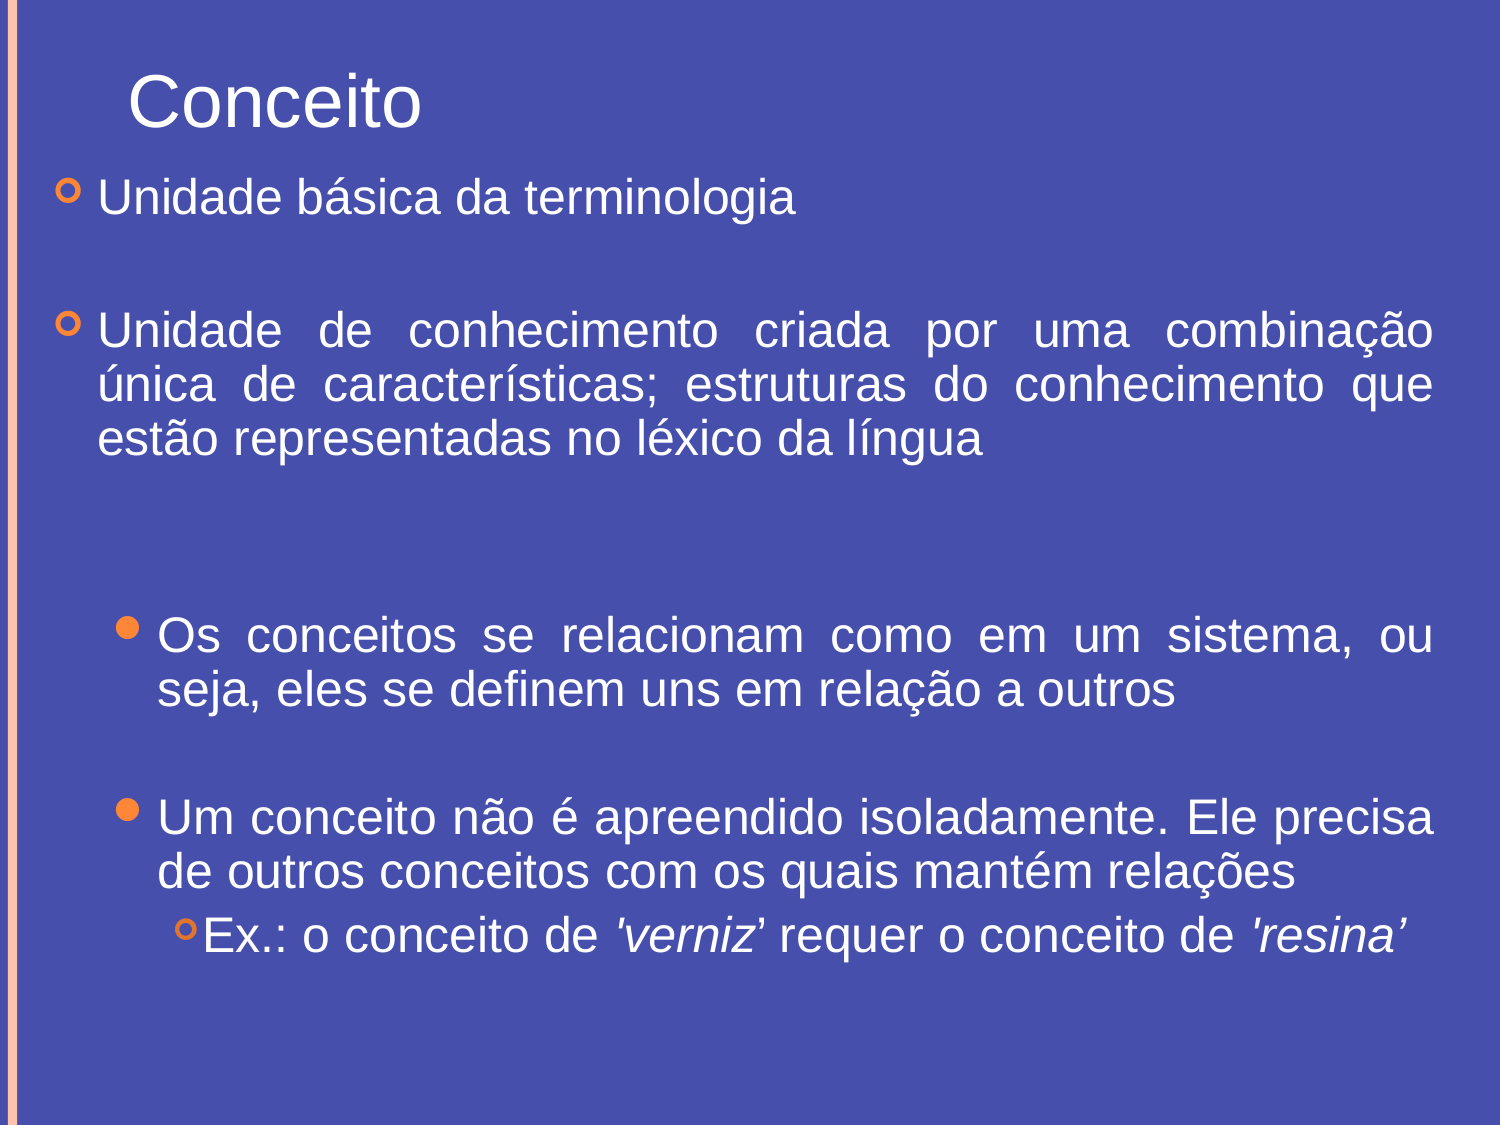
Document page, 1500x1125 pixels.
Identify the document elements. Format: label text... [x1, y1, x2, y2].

title Conceito [112, 62, 1388, 150]
list Unidade básica da terminologia Unidade de conhecimento criada por uma combinação única de características; estruturas do conhecimento que estão representadas no léxico da língua Os conceitos se relacionam como em um sistema, ou seja, eles se definem uns em relação a outros Um conceito não é apreendido isoladamente. Ele precisa de outros conceitos com os quais mantém relações Ex.: o conceito de 'verniz’ requer o conceito de 'resina’ [37, 163, 1451, 1051]
